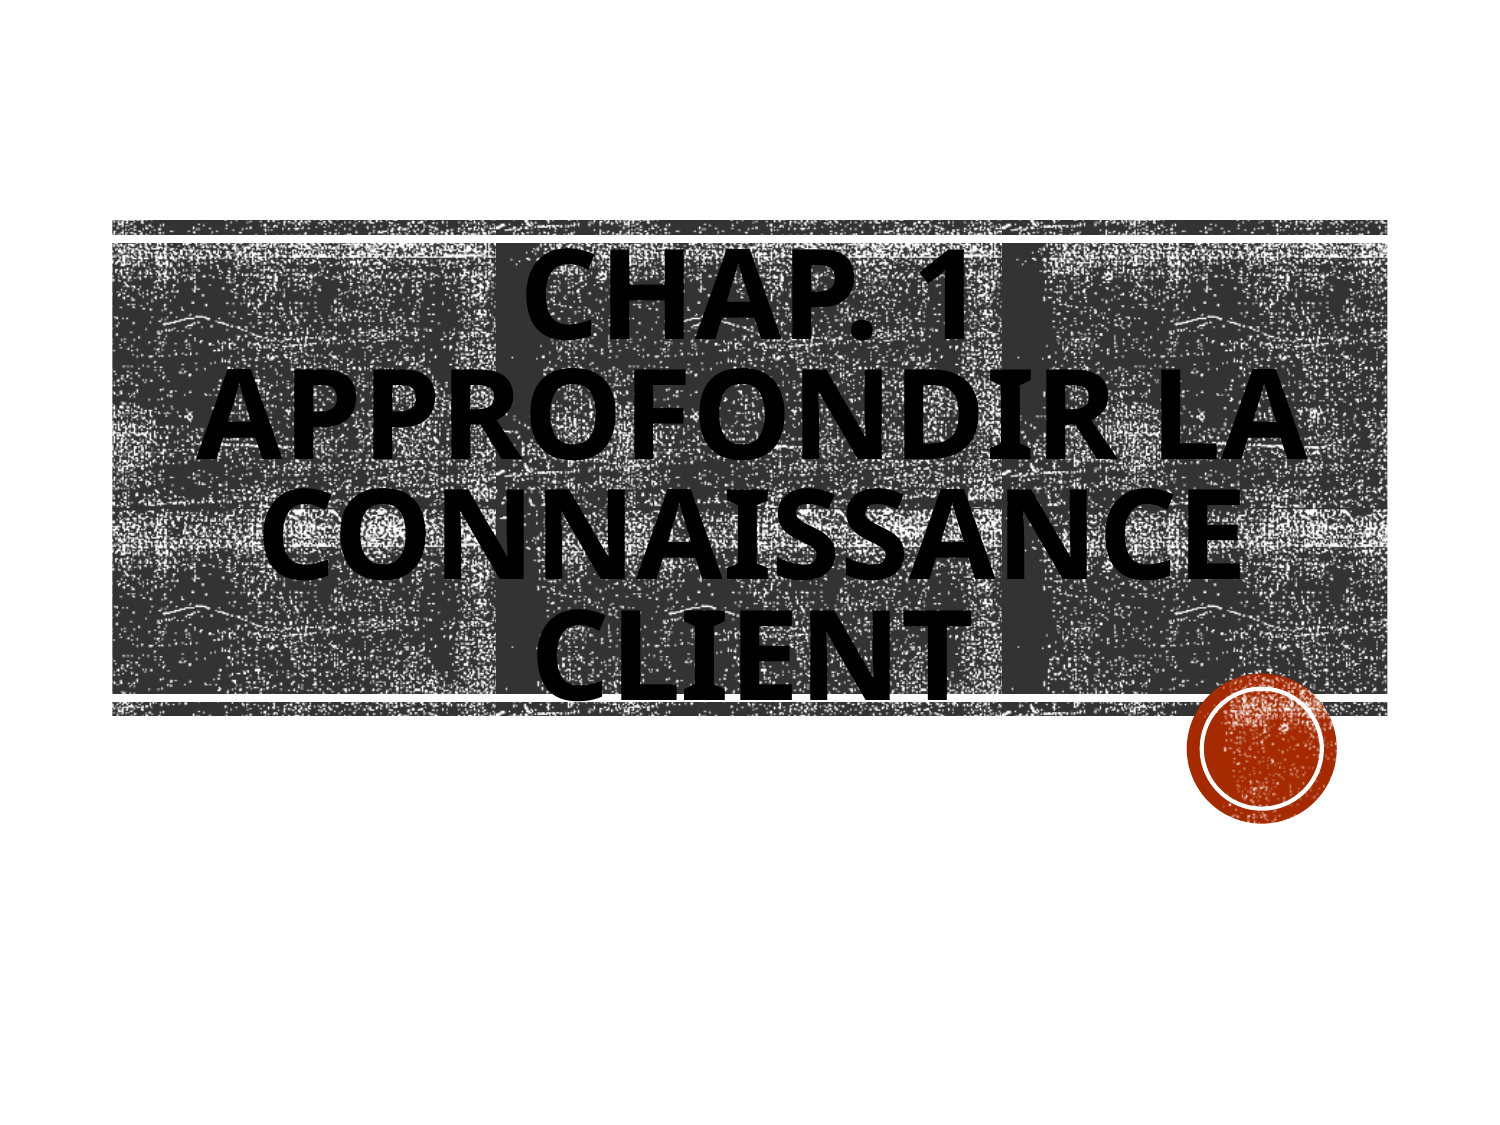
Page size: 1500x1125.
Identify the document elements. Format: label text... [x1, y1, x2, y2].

title Chap. 1 Approfondir la connaissance client [129, 234, 1375, 733]
